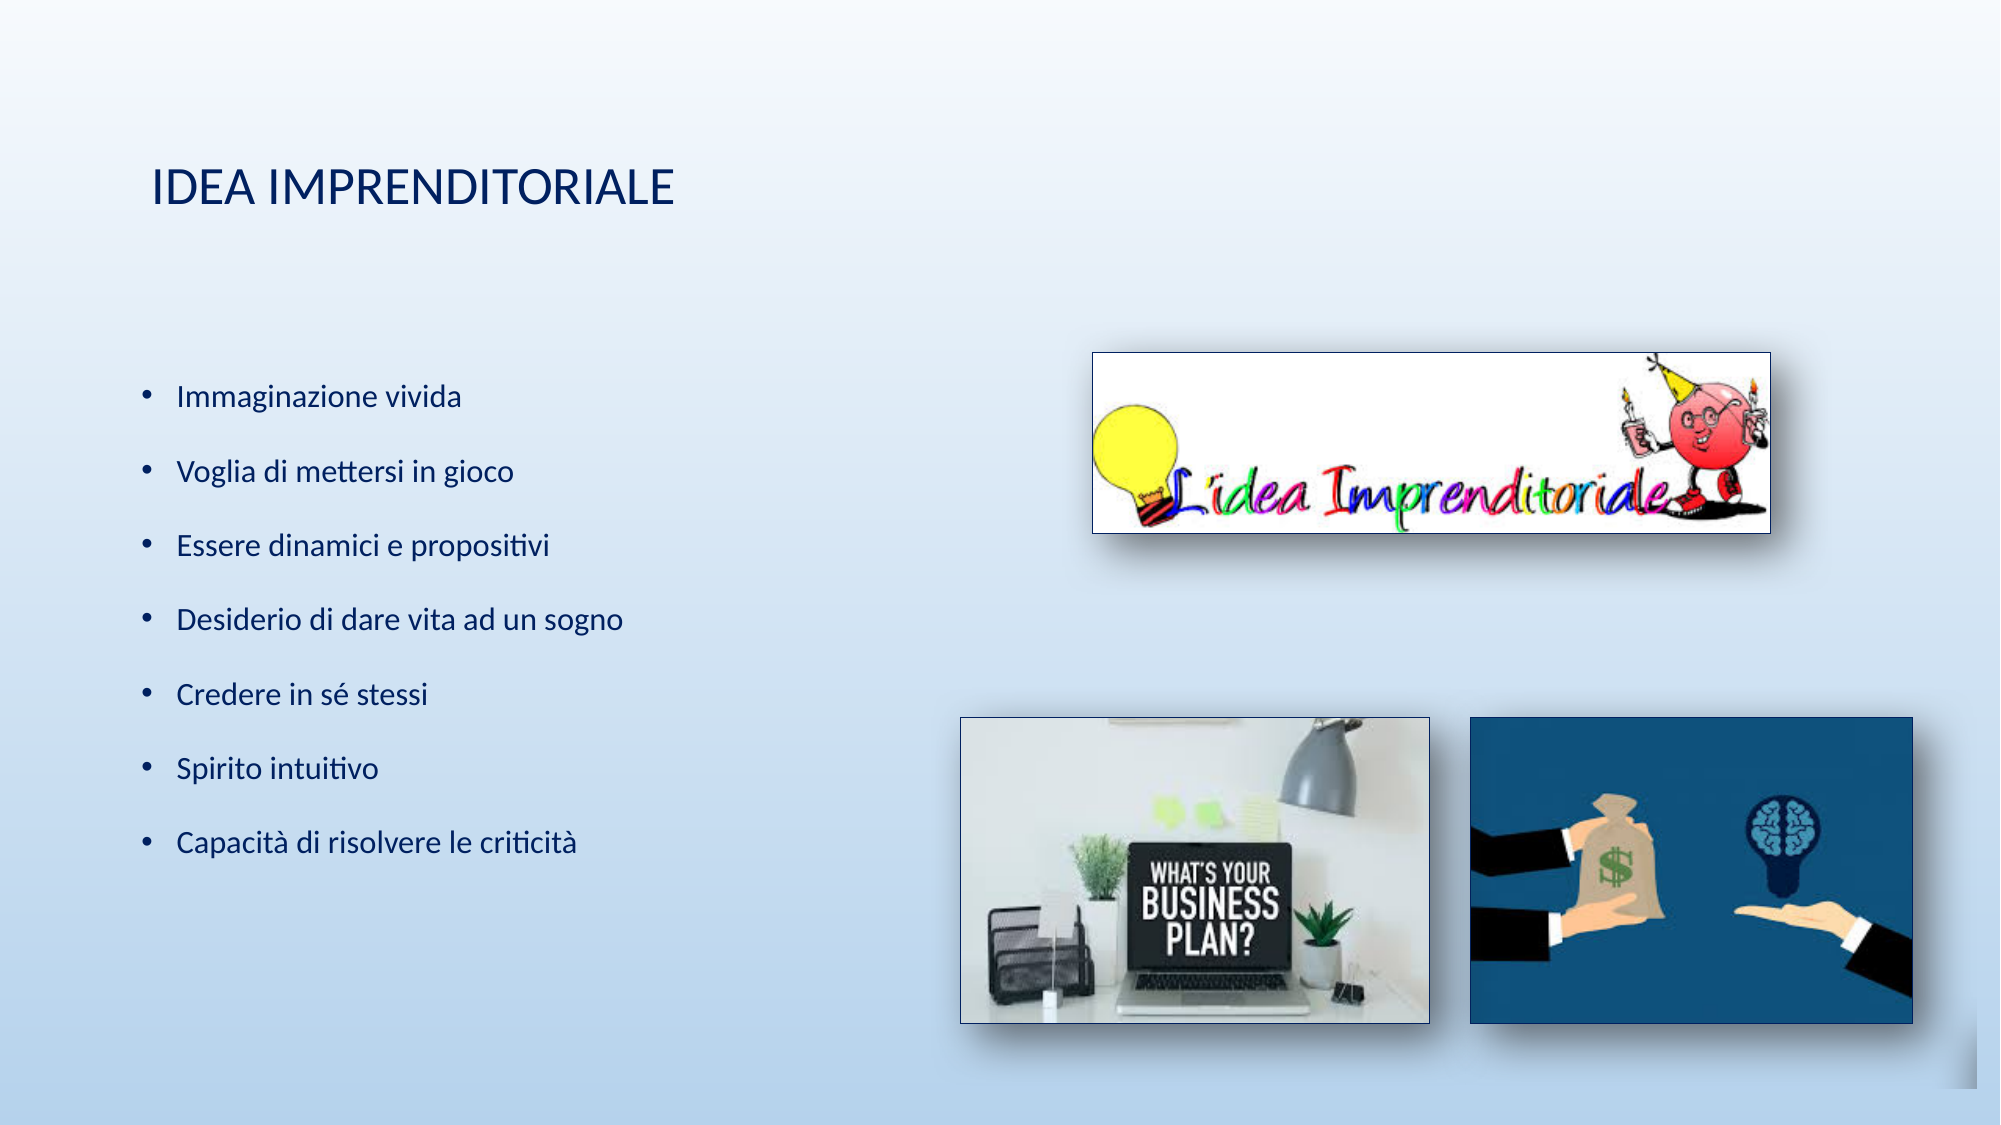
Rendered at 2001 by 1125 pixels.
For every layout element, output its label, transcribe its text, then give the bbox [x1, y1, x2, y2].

picture [1470, 717, 1913, 1024]
picture [1092, 352, 1771, 534]
title IDEA IMPRENDITORIALE [121, 40, 1847, 258]
picture [960, 717, 1430, 1024]
list Immaginazione vivida Voglia di mettersi in gioco Essere dinamici e propositivi Desiderio di dare vita ad un sogno Credere in sé stessi Spirito intuitivo Capacità di risolvere le criticità [126, 285, 1852, 872]
